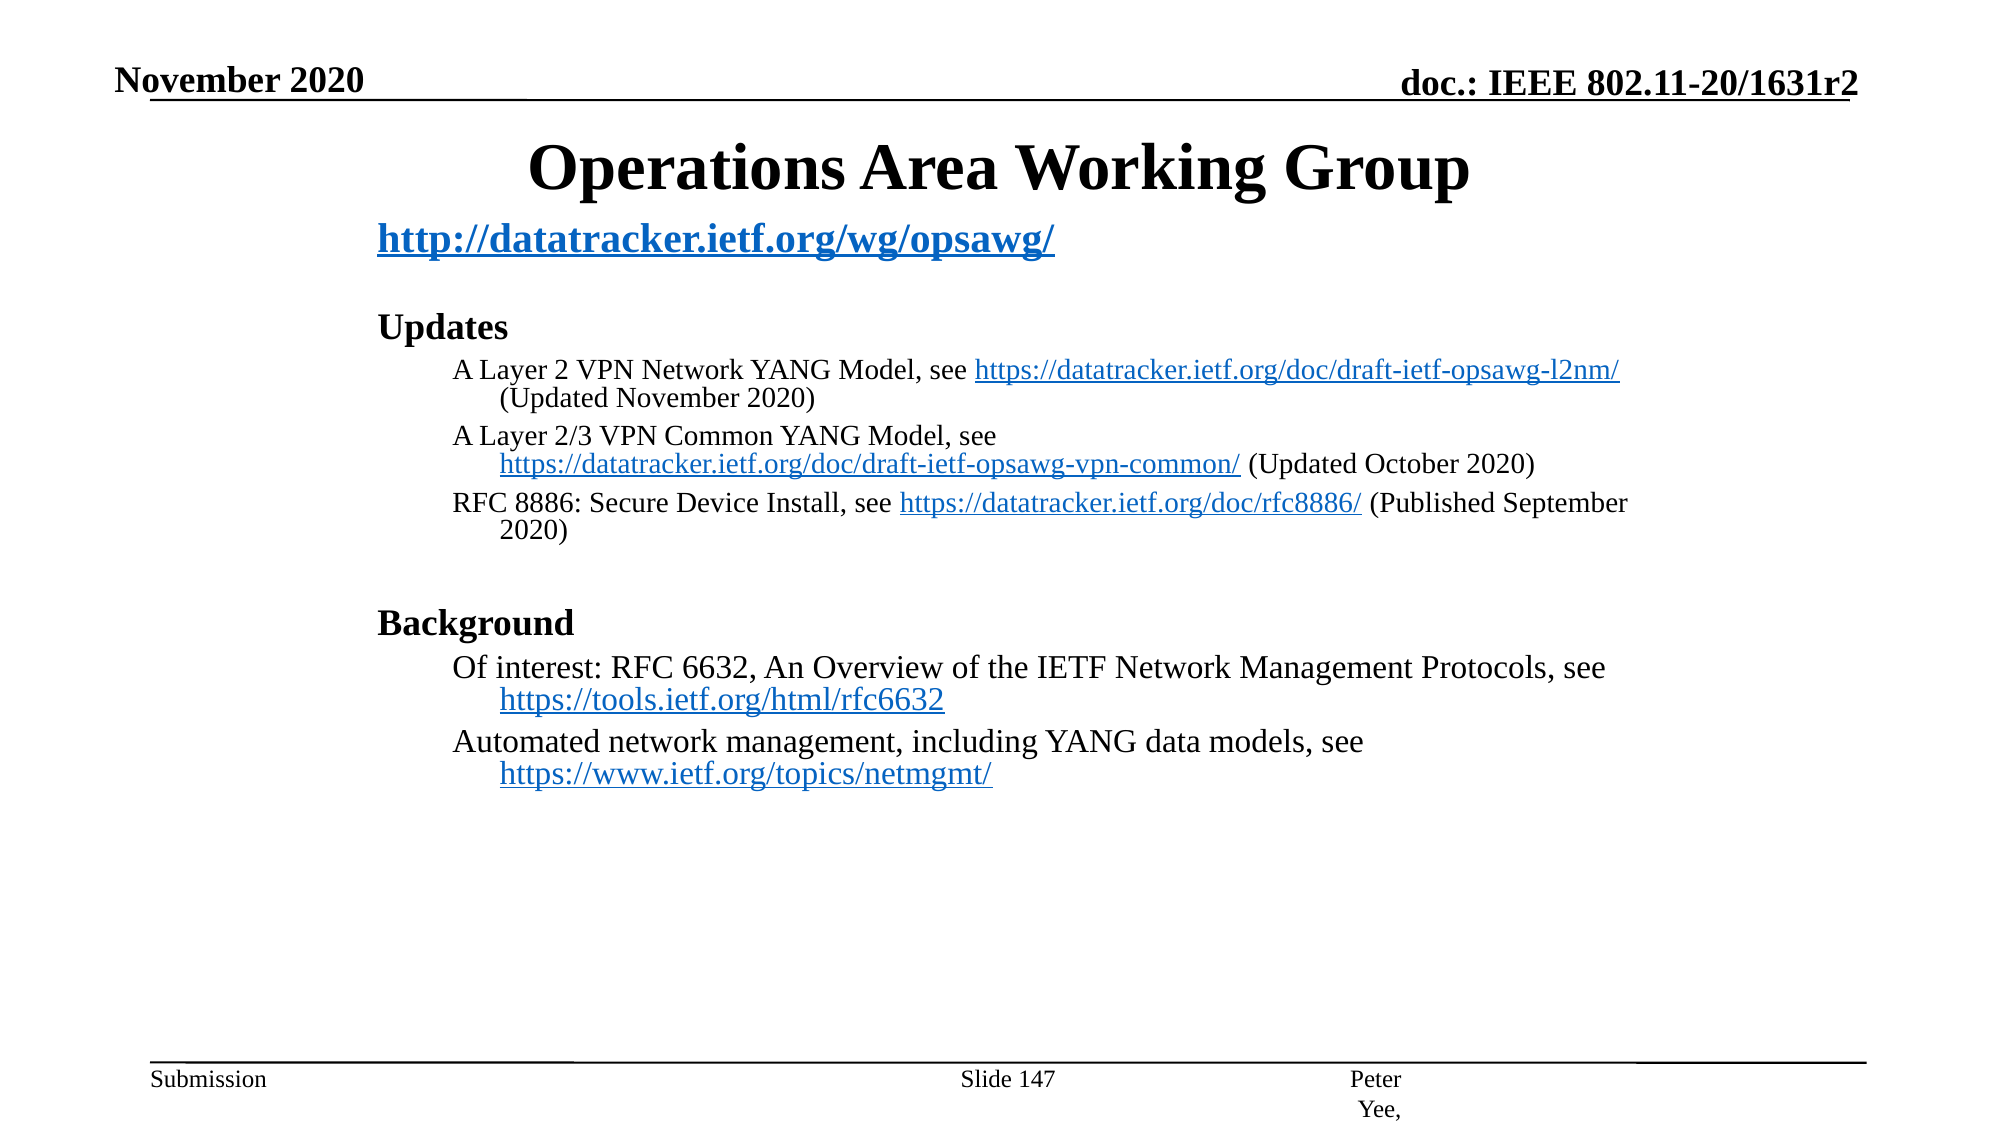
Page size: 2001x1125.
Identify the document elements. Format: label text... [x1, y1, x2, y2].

list http://datatracker.ietf.org/wg/opsawg/ Updates A Layer 2 VPN Network YANG Model, see https://datatracker.ietf.org/doc/draft-ietf-opsawg-l2nm/ (Updated November 2020) A Layer 2/3 VPN Common YANG Model, see https://datatracker.ietf.org/doc/draft-ietf-opsawg-vpn-common/ (Updated October 2020) RFC 8886: Secure Device Install, see https://datatracker.ietf.org/doc/rfc8886/ (Published September 2020) Background Of interest: RFC 6632, An Overview of the IETF Network Management Protocols, see https://tools.ietf.org/html/rfc6632 Automated network management, including YANG data models, see https://www.ietf.org/topics/netmgmt/ [362, 212, 1676, 1063]
slide_number Slide 147 [950, 1063, 1067, 1123]
footer Peter Yee, AKAYLA [1324, 1063, 1402, 1125]
title Operations Area Working Group [362, 74, 1638, 212]
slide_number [114, 0, 426, 101]
